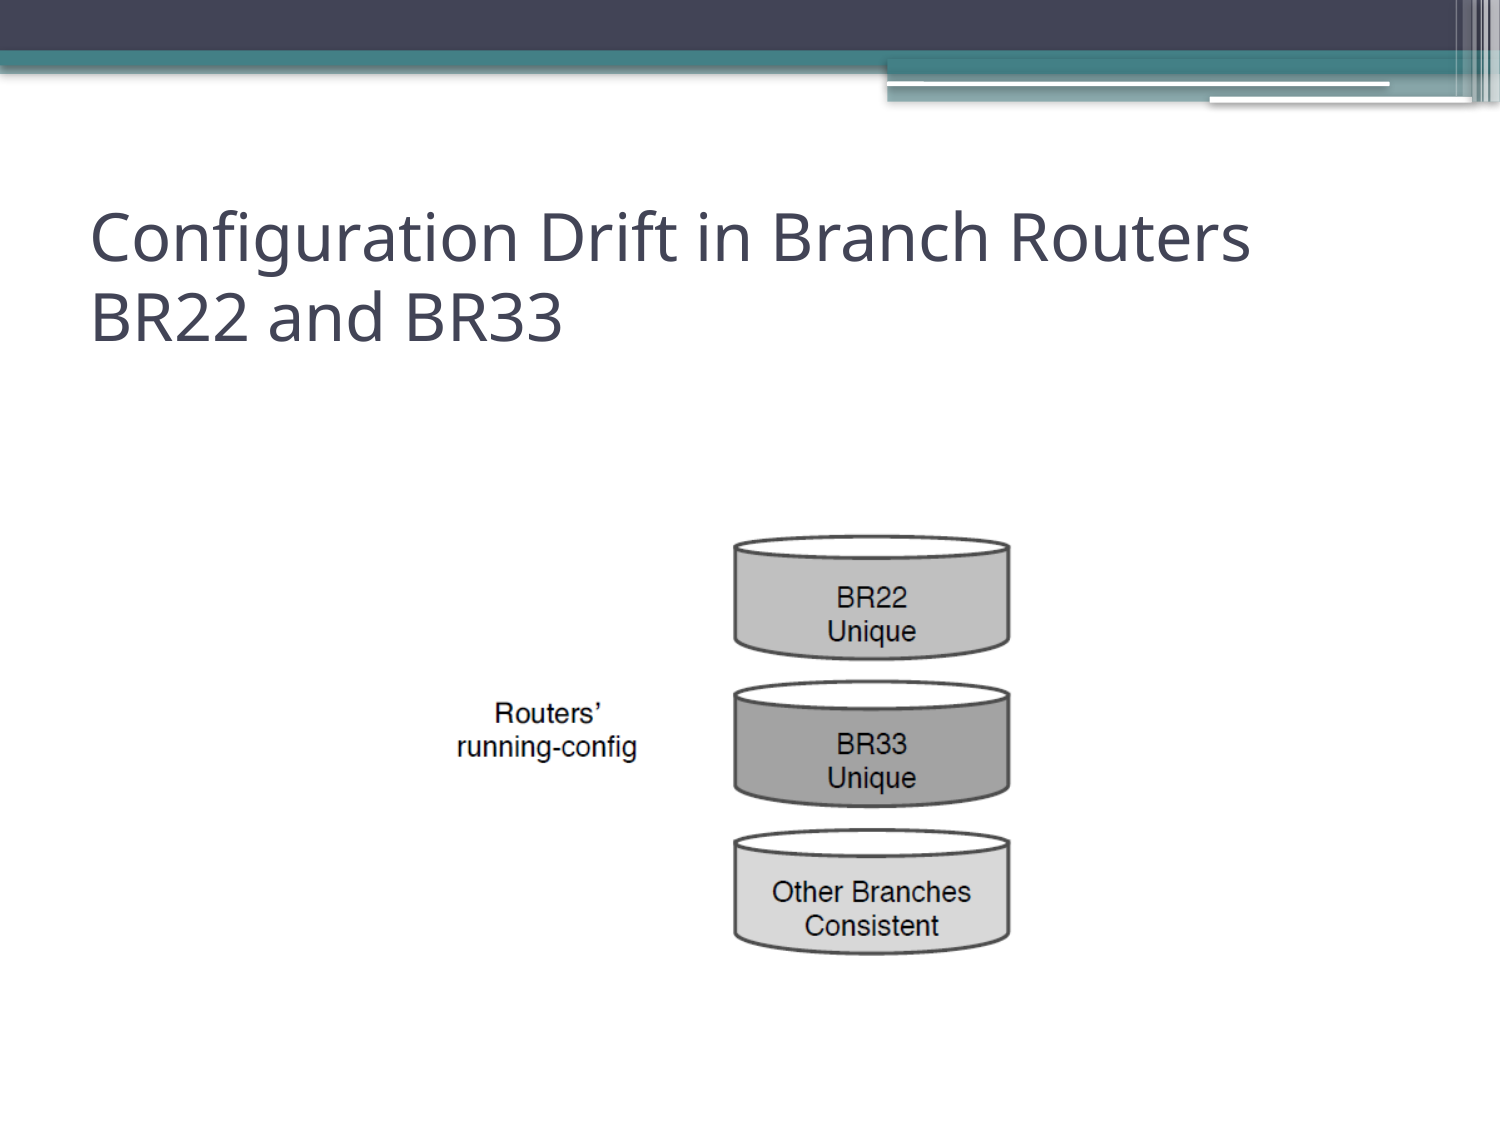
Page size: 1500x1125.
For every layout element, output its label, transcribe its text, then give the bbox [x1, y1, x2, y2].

title Configuration Drift in Branch Routers BR22 and BR33 [75, 187, 1425, 363]
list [444, 505, 1056, 961]
